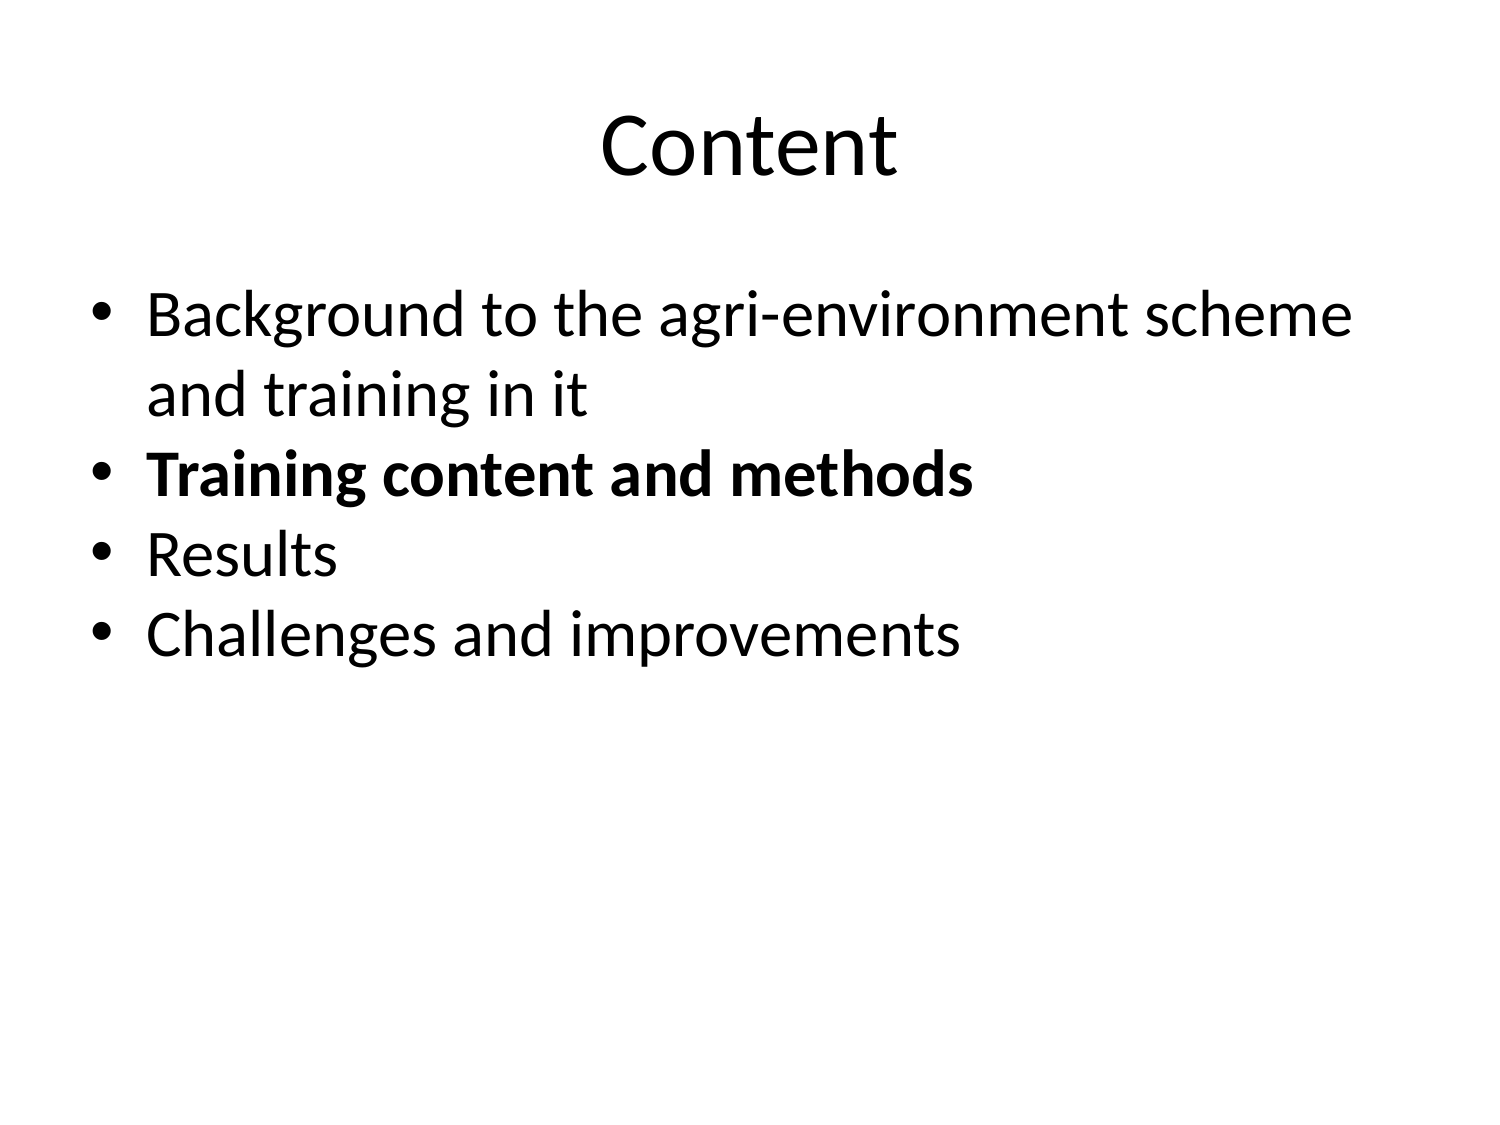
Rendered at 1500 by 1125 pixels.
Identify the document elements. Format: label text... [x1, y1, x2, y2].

title Content [75, 45, 1425, 233]
list Background to the agri-environment scheme and training in it Training content and methods Results Challenges and improvements [75, 262, 1425, 1005]
